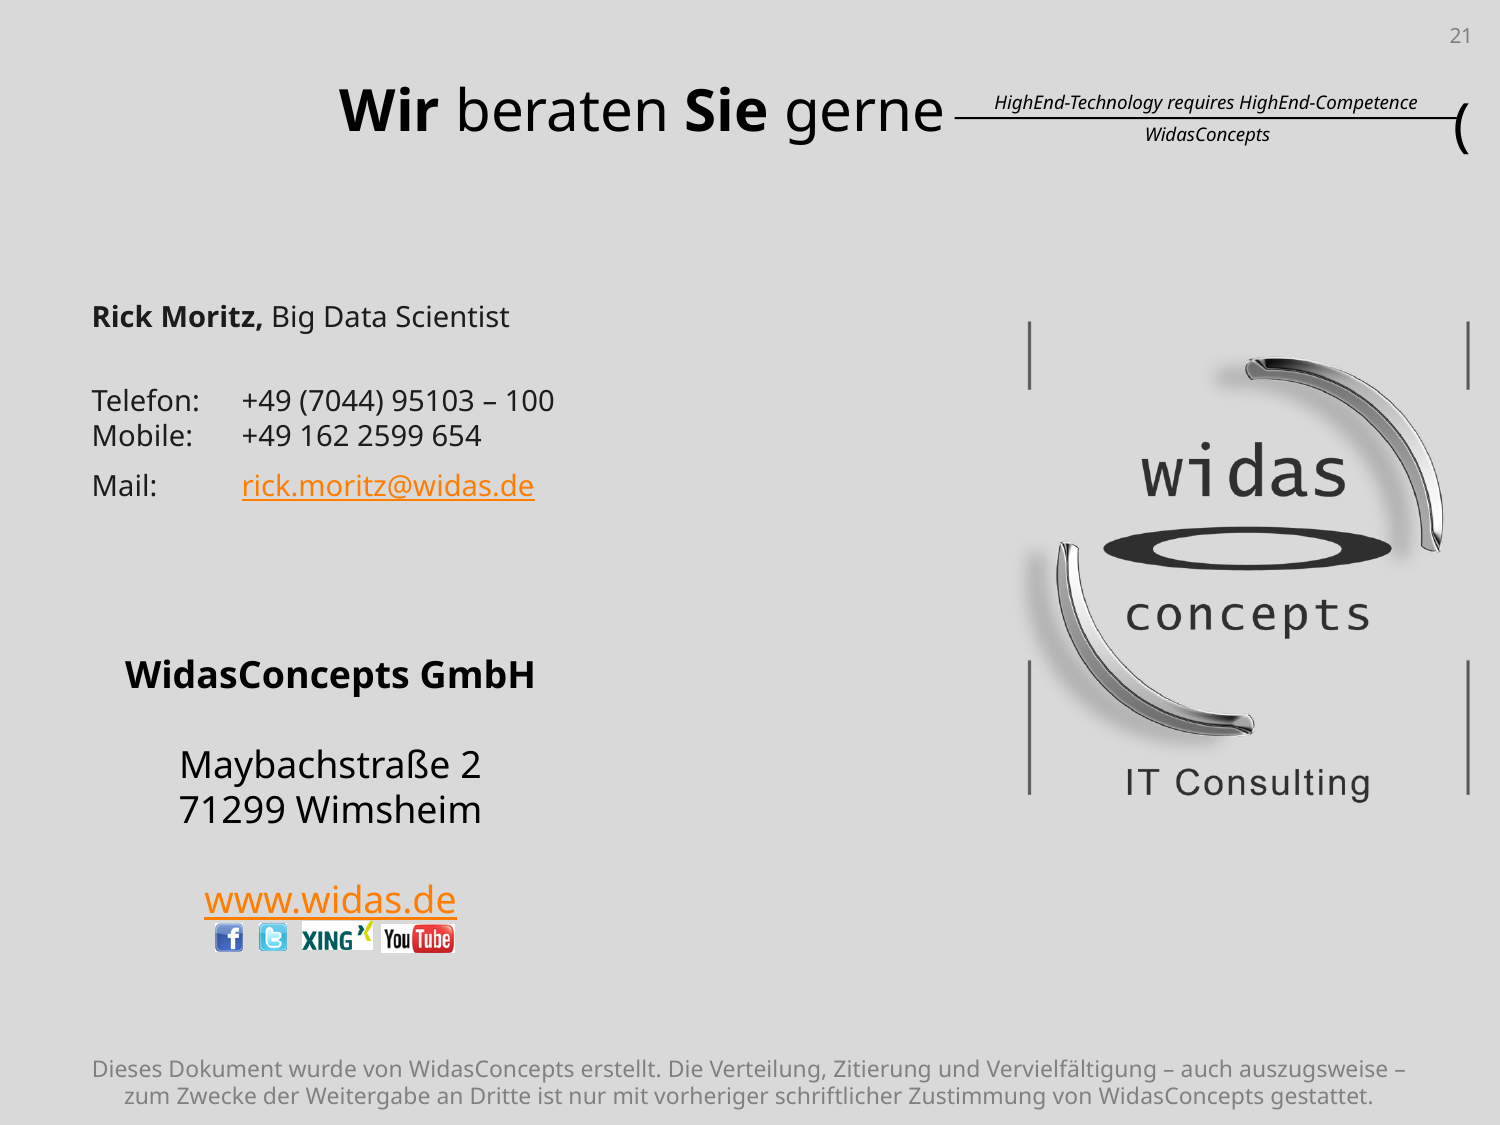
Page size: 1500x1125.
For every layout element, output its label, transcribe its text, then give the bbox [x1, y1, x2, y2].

text_box 21 [1440, 21, 1483, 53]
text_box WidasConcepts GmbH Maybachstraße 2 71299 Wimsheim www.widas.de [5, 645, 656, 894]
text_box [215, 921, 455, 953]
text_box Dieses Dokument wurde von WidasConcepts erstellt. Die Verteilung, Zitierung und Vervielfältigung – auch auszugsweise – zum Zwecke der Weitergabe an Dritte ist nur mit vorheriger schriftlicher Zustimmung von WidasConcepts gestattet. [52, 1046, 1447, 1117]
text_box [950, 79, 1487, 166]
text_box Wir beraten Sie gerne [324, 66, 1022, 149]
text_box Rick Moritz, Big Data Scientist Telefon: +49 (7044) 95103 – 100 Mobile: +49 162 2599 654 Mail: rick.moritz@widas.de [76, 290, 715, 585]
picture [974, 275, 1483, 870]
